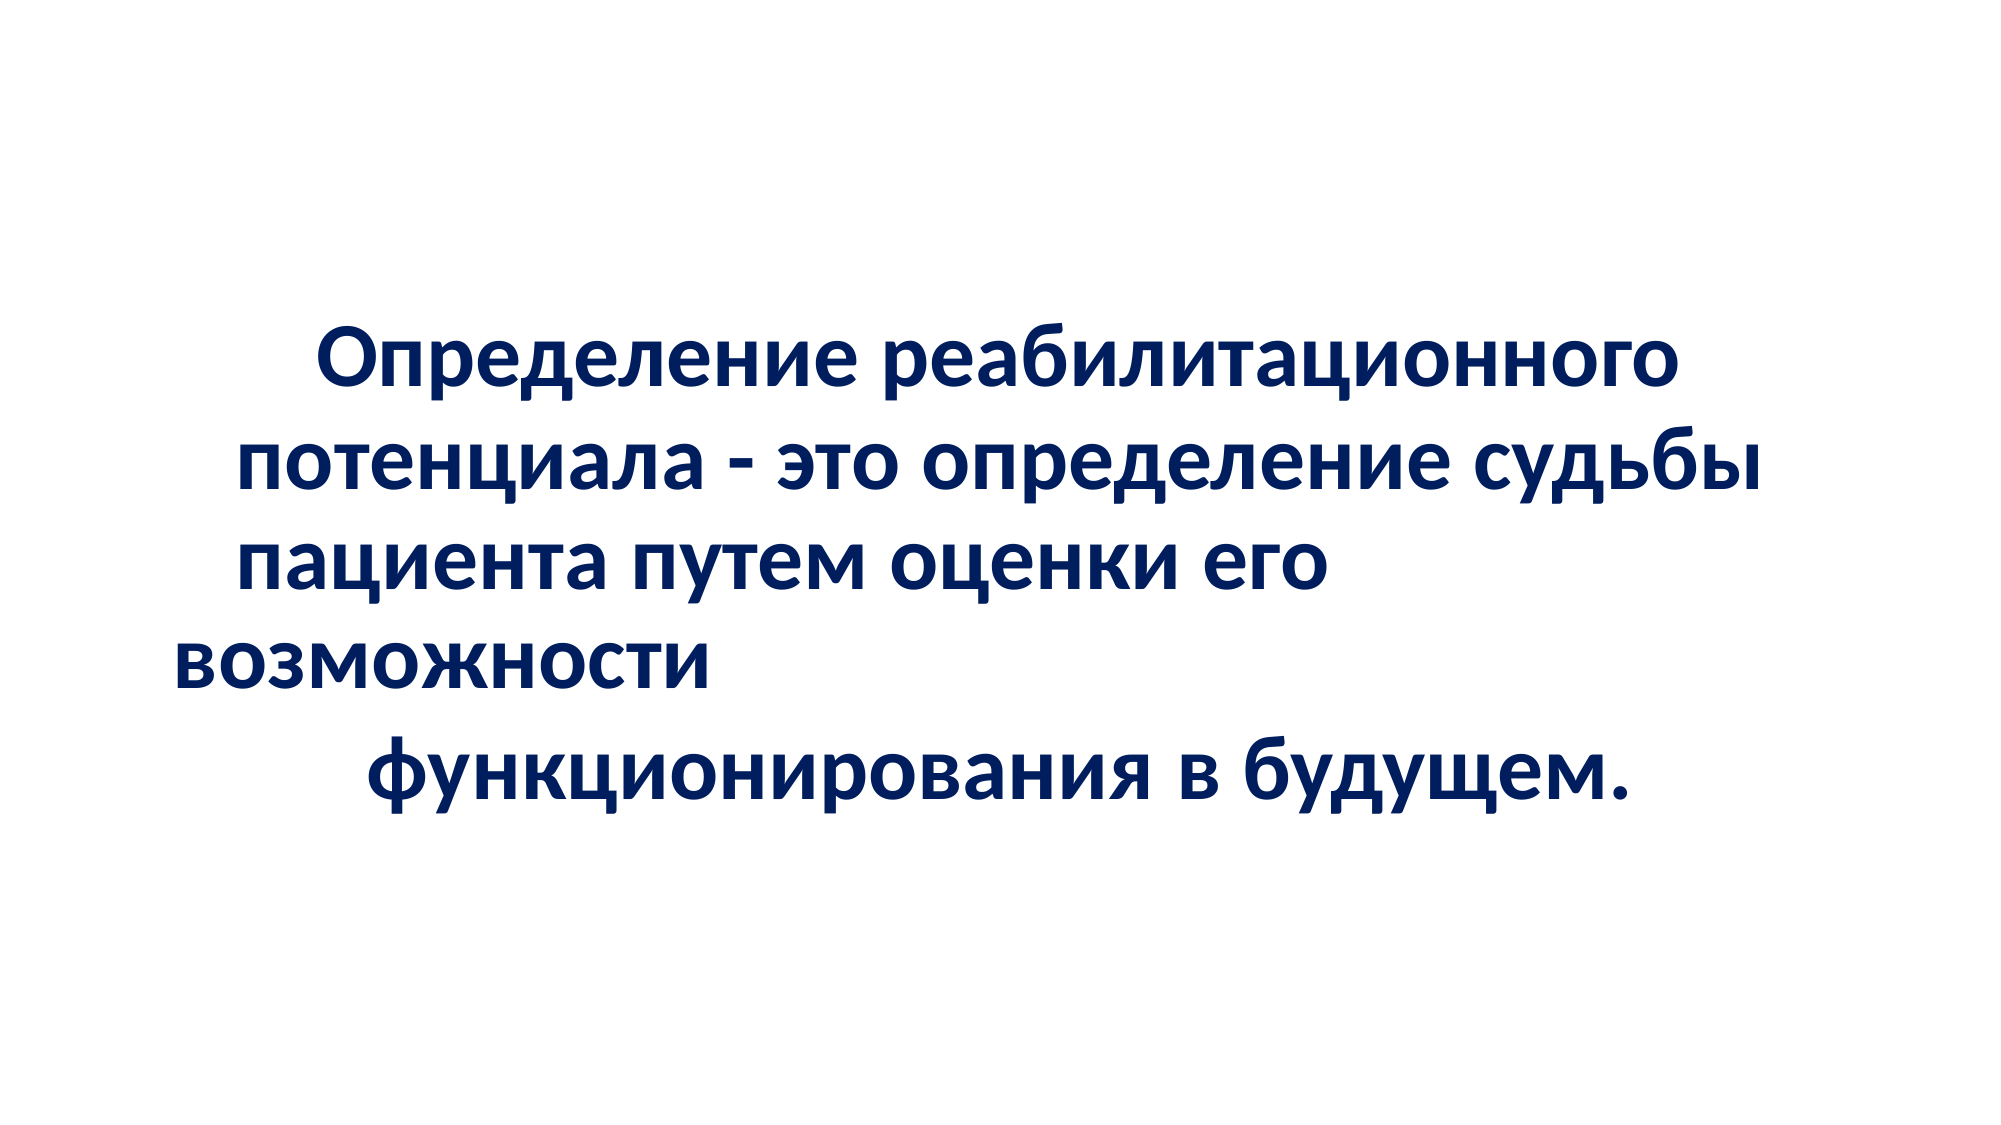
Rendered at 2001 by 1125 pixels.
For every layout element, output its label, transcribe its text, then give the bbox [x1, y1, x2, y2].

text_box Определение реабилитационного потенциала - это определение судьбы пациента путем оценки его возможности функционирования в будущем. [172, 294, 1830, 818]
